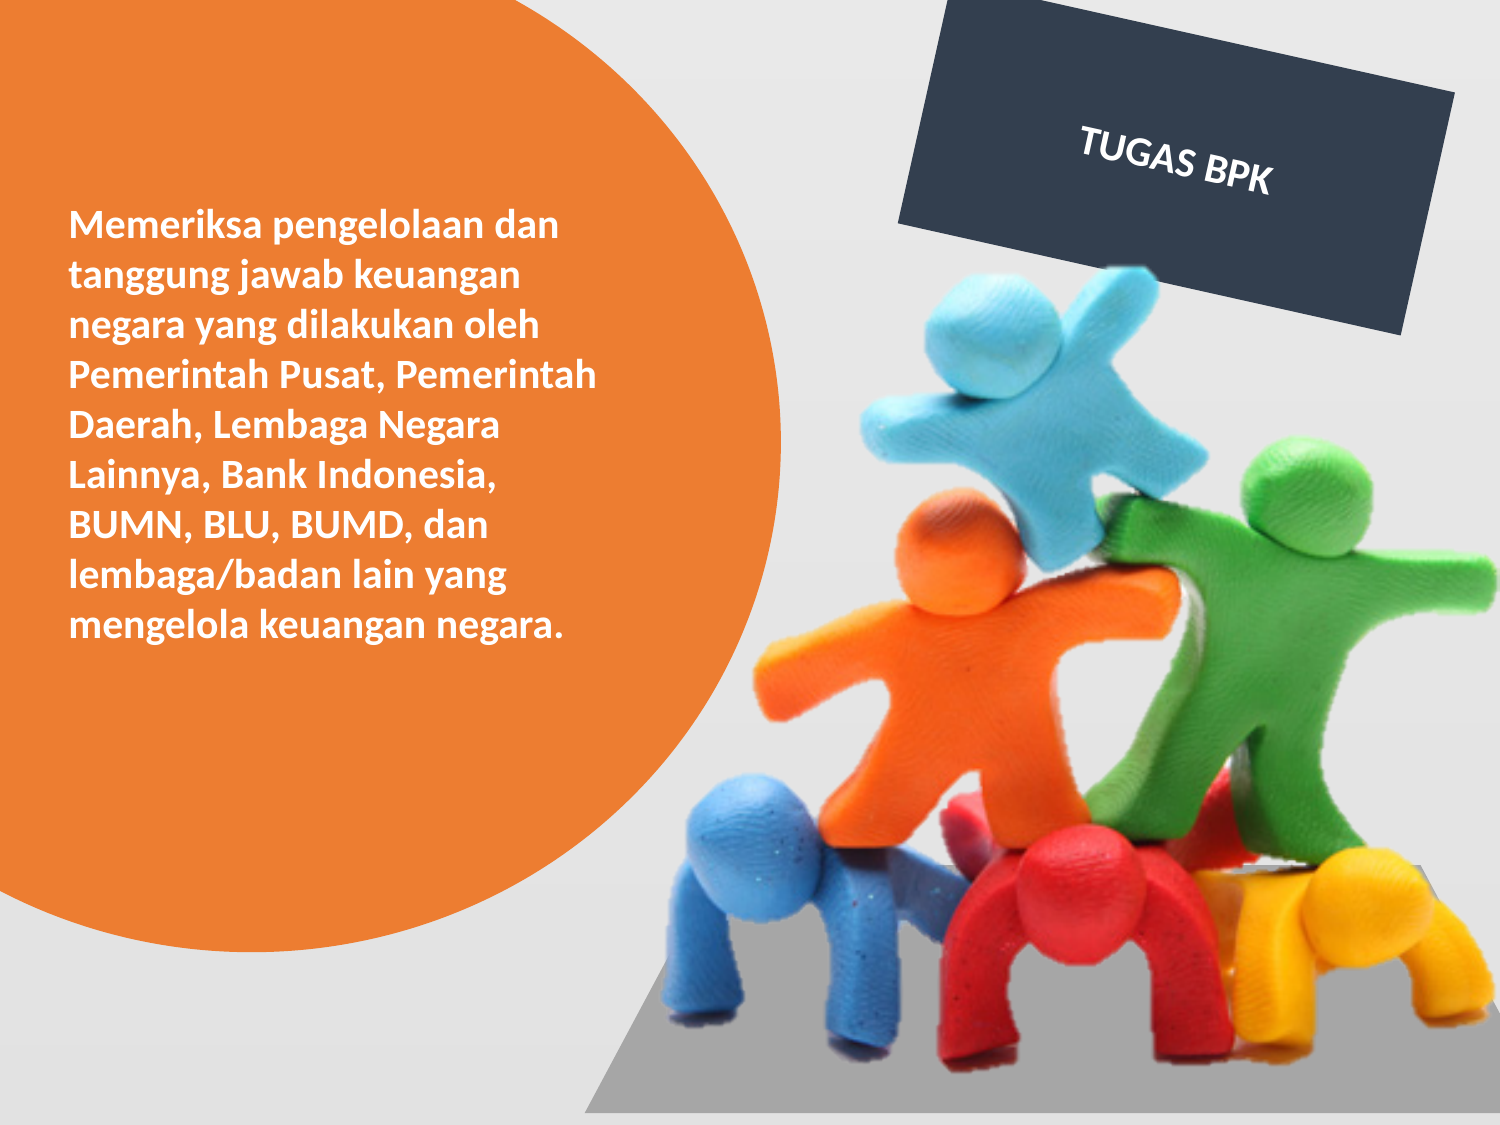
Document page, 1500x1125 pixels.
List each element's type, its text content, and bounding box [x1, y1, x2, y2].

picture [655, 255, 1500, 1125]
text_box TUGAS BPK [896, 0, 1457, 255]
text_box [582, 979, 655, 1115]
text_box Memeriksa pengelolaan dan tanggung jawab keuangan negara yang dilakukan oleh Pemerintah Pusat, Pemerintah Daerah, Lembaga Negara Lainnya, Bank Indonesia, BUMN, BLU, BUMD, dan lembaga/badan lain yang mengelola keuangan negara. [0, 0, 746, 954]
